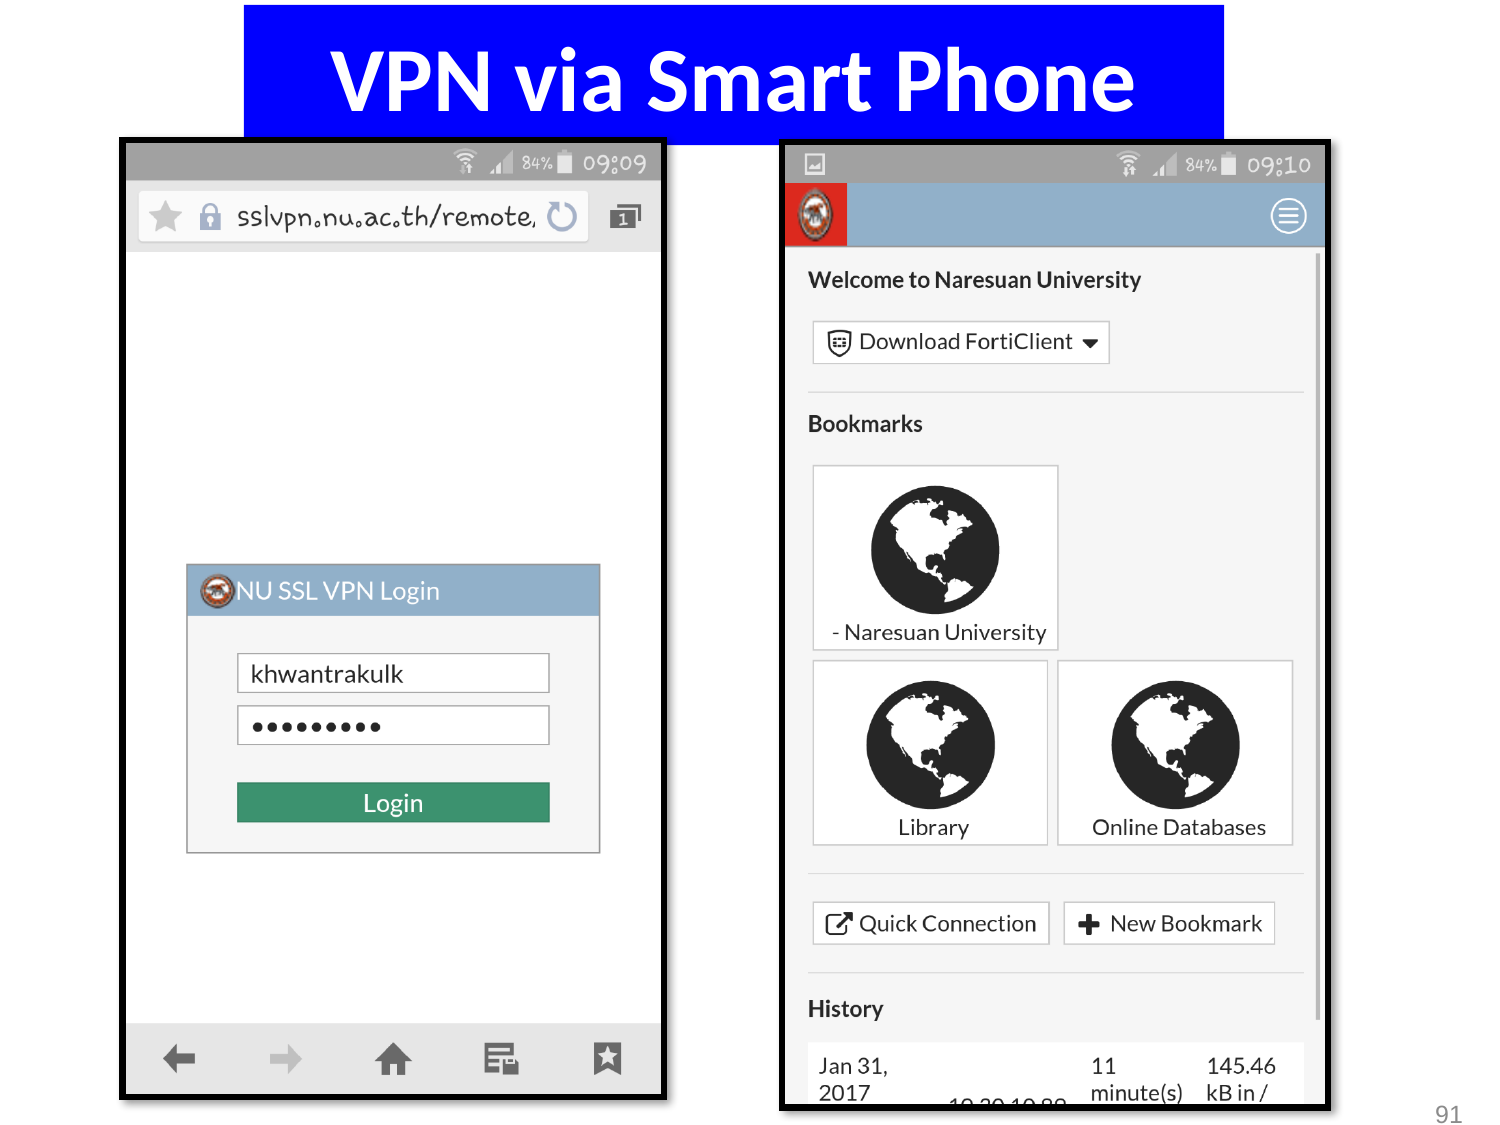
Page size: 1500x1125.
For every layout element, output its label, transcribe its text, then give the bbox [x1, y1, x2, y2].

picture [785, 144, 1326, 1105]
slide_number 91 [1128, 1074, 1479, 1125]
text_box VPN via Smart Phone [243, 4, 1225, 146]
picture [125, 142, 661, 1095]
